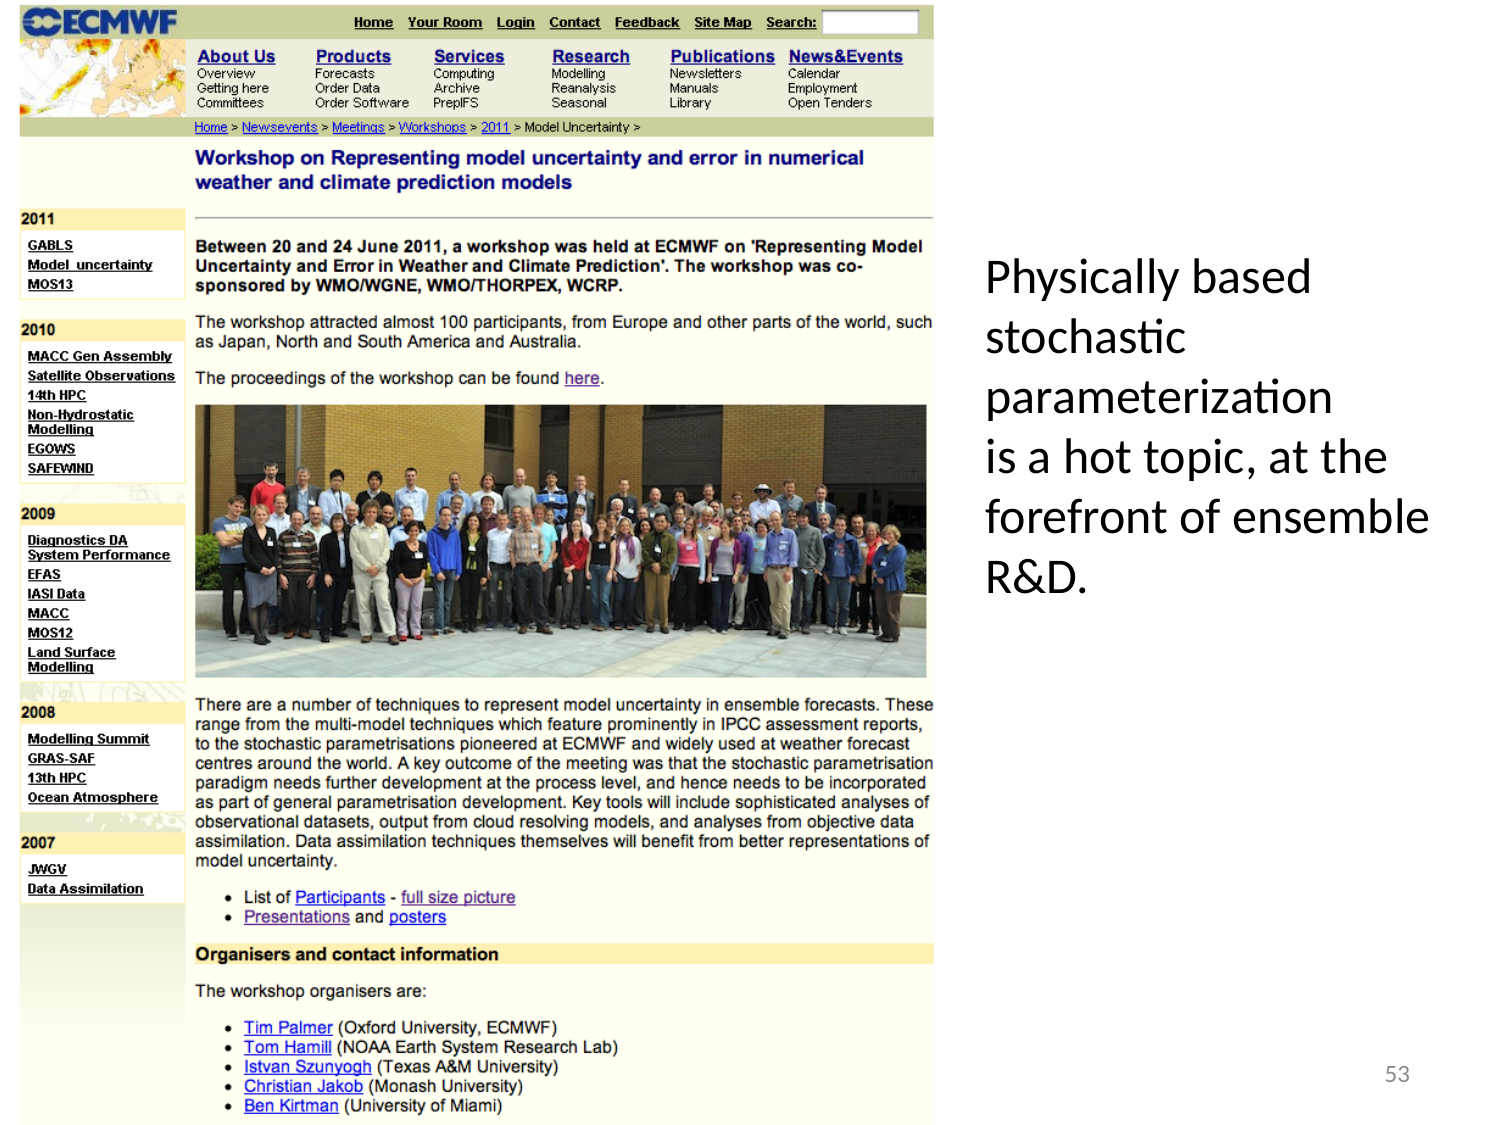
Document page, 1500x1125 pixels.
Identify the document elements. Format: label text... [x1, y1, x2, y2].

text_box Physically based stochastic parameterization is a hot topic, at the forefront of ensemble R&D. [970, 235, 1446, 611]
slide_number 53 [1074, 1042, 1425, 1103]
picture [14, 0, 940, 1125]
